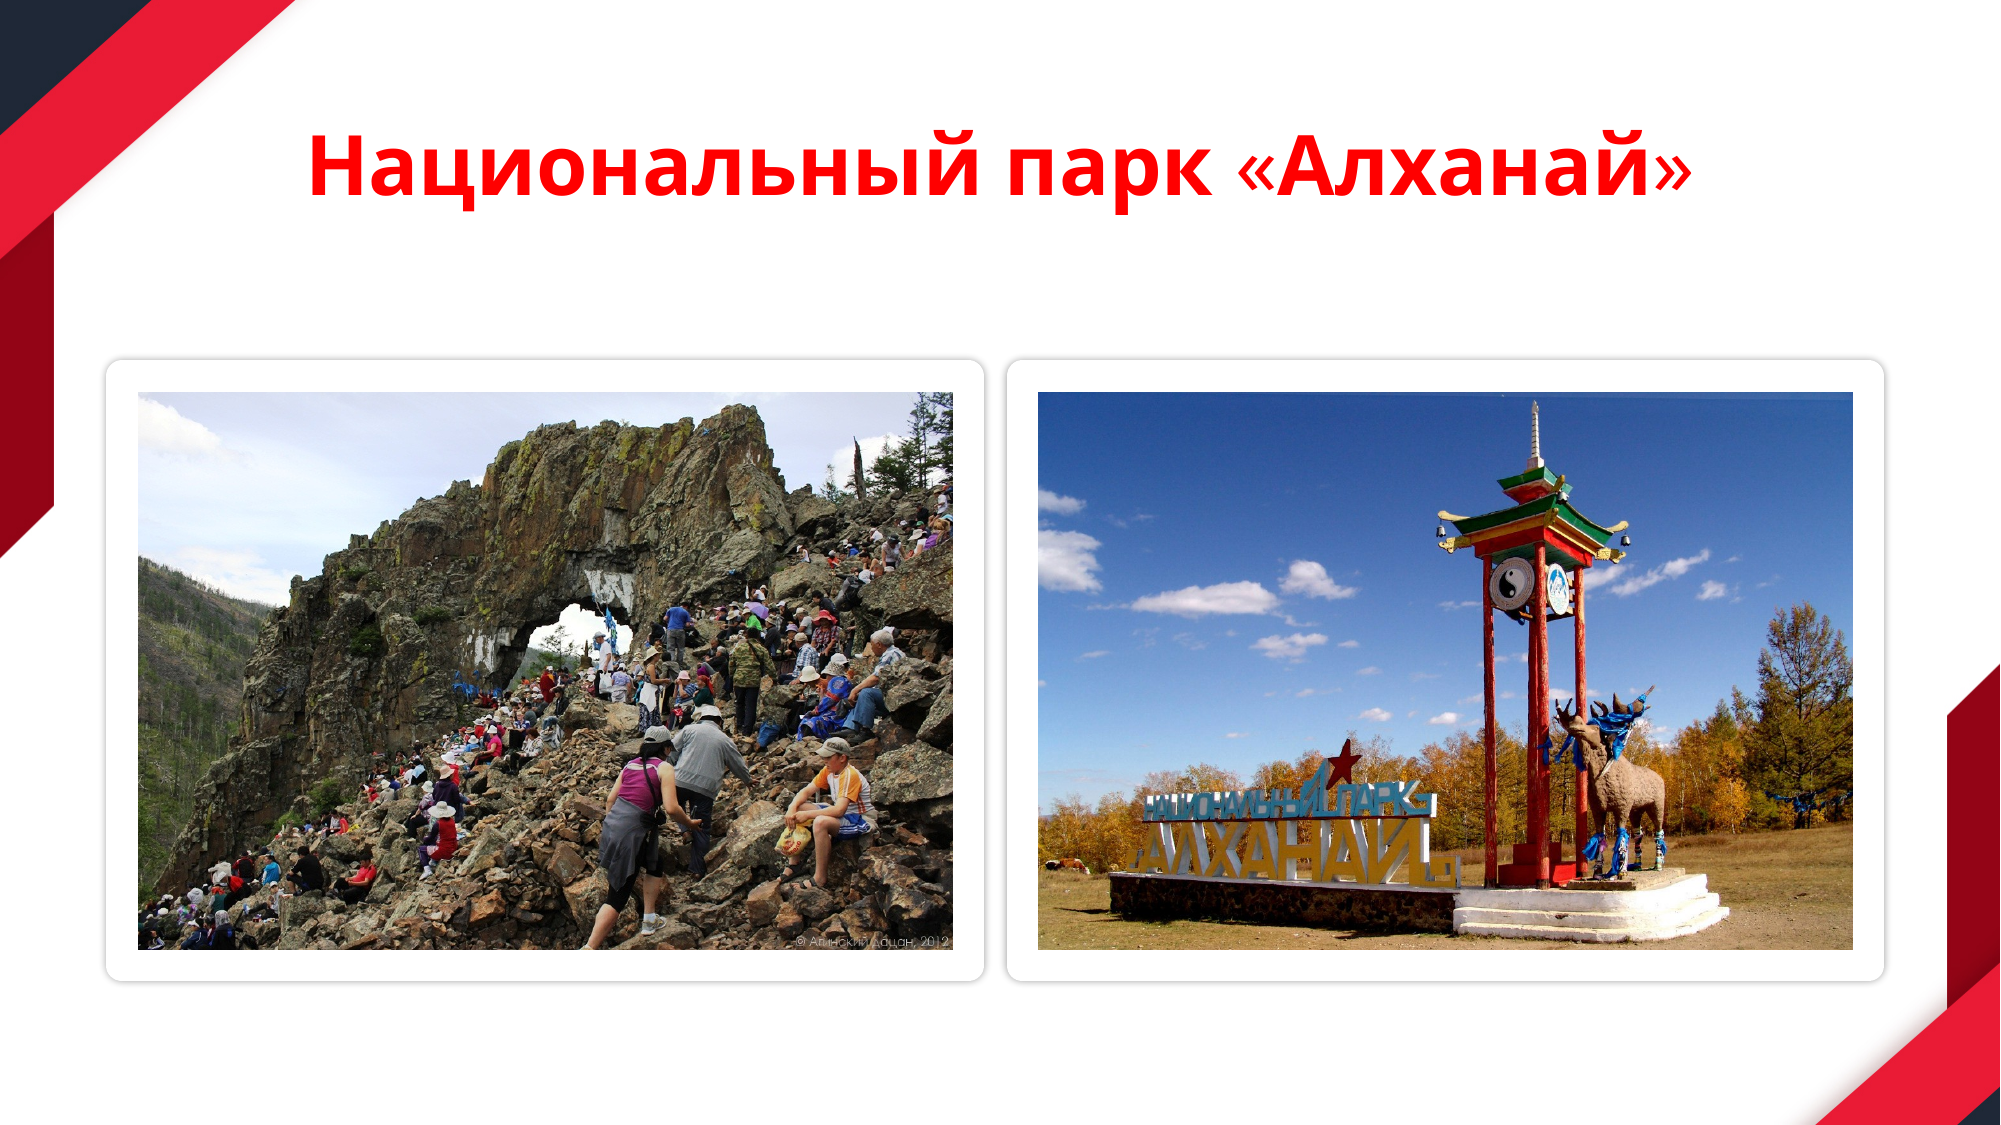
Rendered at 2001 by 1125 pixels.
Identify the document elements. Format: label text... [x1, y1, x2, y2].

picture [0, 0, 2000, 1125]
title Национальный парк «Алханай» [137, 59, 1863, 278]
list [137, 391, 953, 951]
